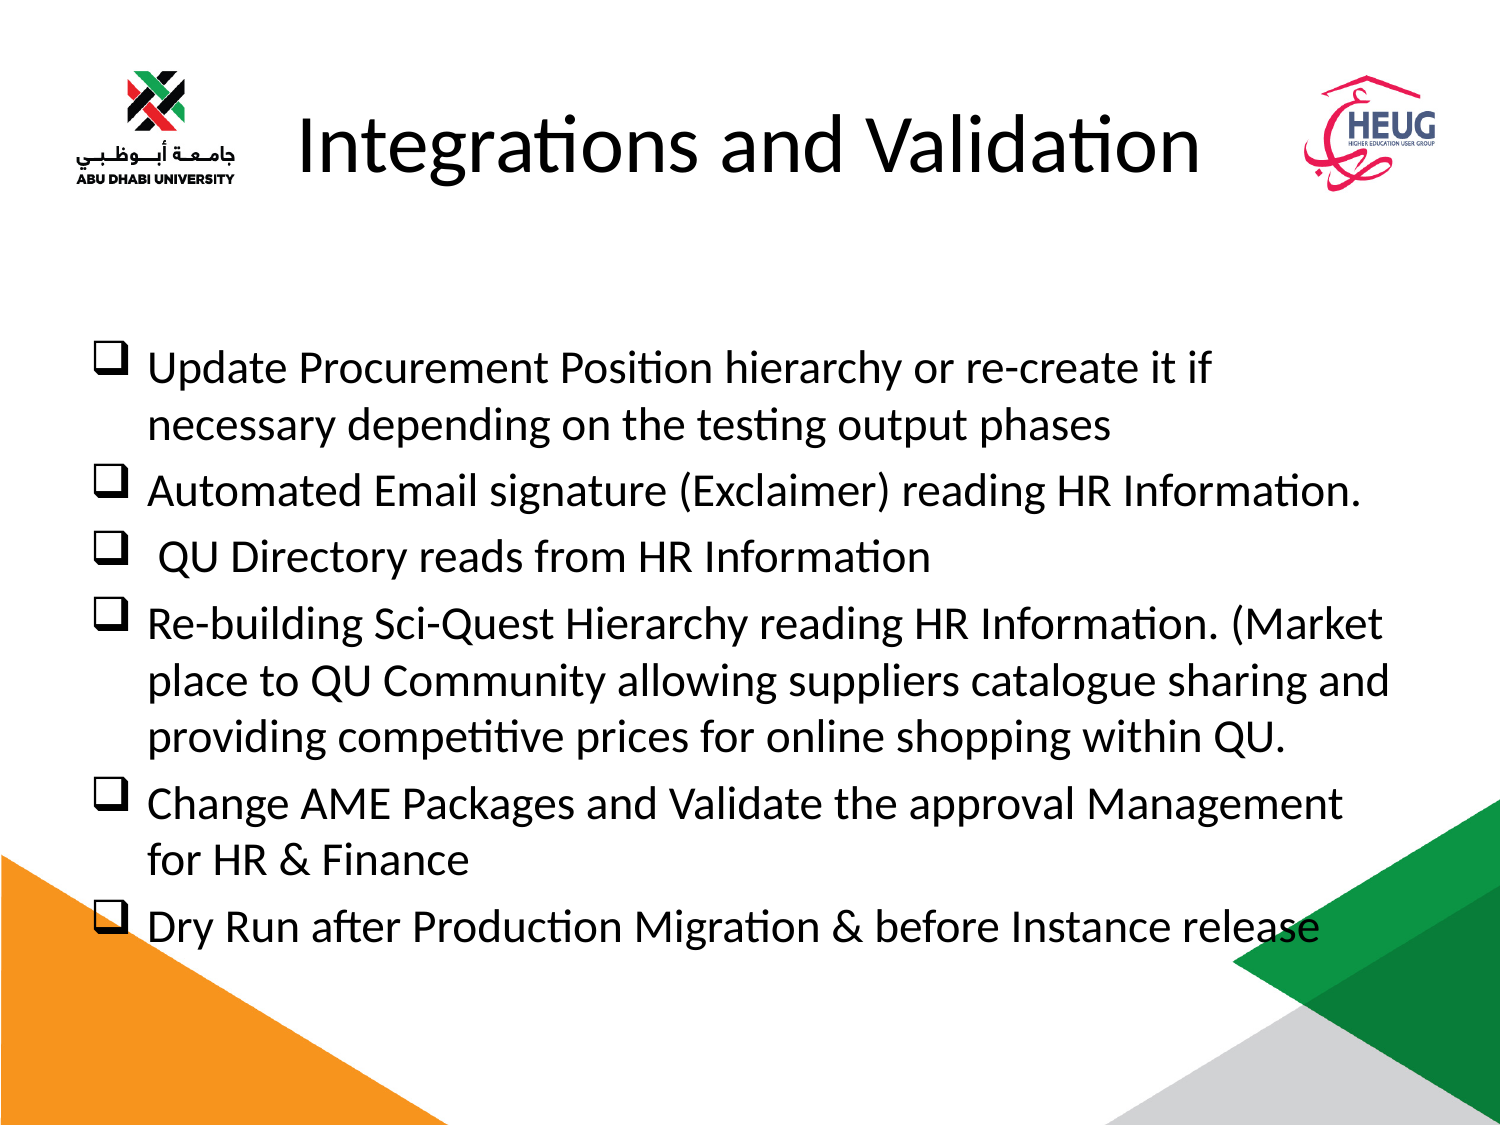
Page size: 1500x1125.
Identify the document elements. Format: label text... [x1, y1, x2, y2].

picture [0, 0, 1500, 1125]
list Update Procurement Position hierarchy or re-create it if necessary depending on the testing output phases Automated Email signature (Exclaimer) reading HR Information. QU Directory reads from HR Information Re-building Sci-Quest Hierarchy reading HR Information. (Market place to QU Community allowing suppliers catalogue sharing and providing competitive prices for online shopping within QU. Change AME Packages and Validate the approval Management for HR & Finance Dry Run after Production Migration & before Instance release [75, 262, 1425, 1005]
title Integrations and Validation [75, 45, 1425, 233]
